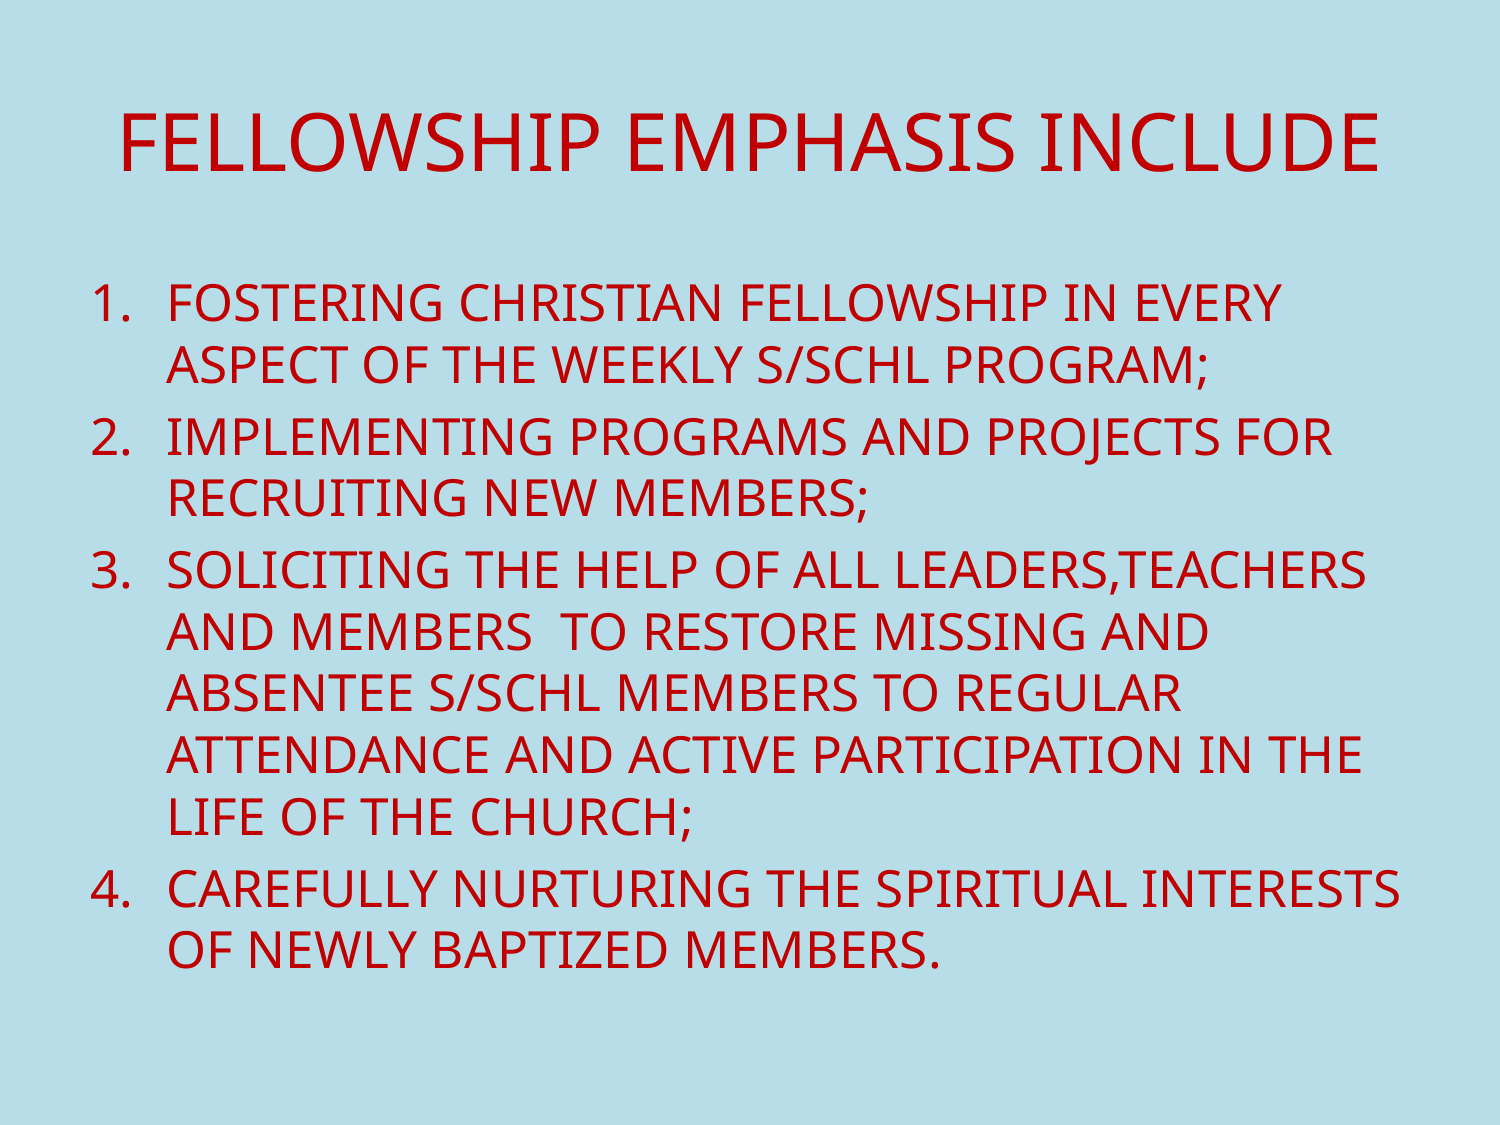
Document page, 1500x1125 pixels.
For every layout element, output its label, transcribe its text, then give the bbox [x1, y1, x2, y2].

list FOSTERING CHRISTIAN FELLOWSHIP IN EVERY ASPECT OF THE WEEKLY S/SCHL PROGRAM; IMPLEMENTING PROGRAMS AND PROJECTS FOR RECRUITING NEW MEMBERS; SOLICITING THE HELP OF ALL LEADERS,TEACHERS AND MEMBERS TO RESTORE MISSING AND ABSENTEE S/SCHL MEMBERS TO REGULAR ATTENDANCE AND ACTIVE PARTICIPATION IN THE LIFE OF THE CHURCH; CAREFULLY NURTURING THE SPIRITUAL INTERESTS OF NEWLY BAPTIZED MEMBERS. [75, 262, 1425, 1005]
title FELLOWSHIP EMPHASIS INCLUDE [75, 45, 1425, 233]
